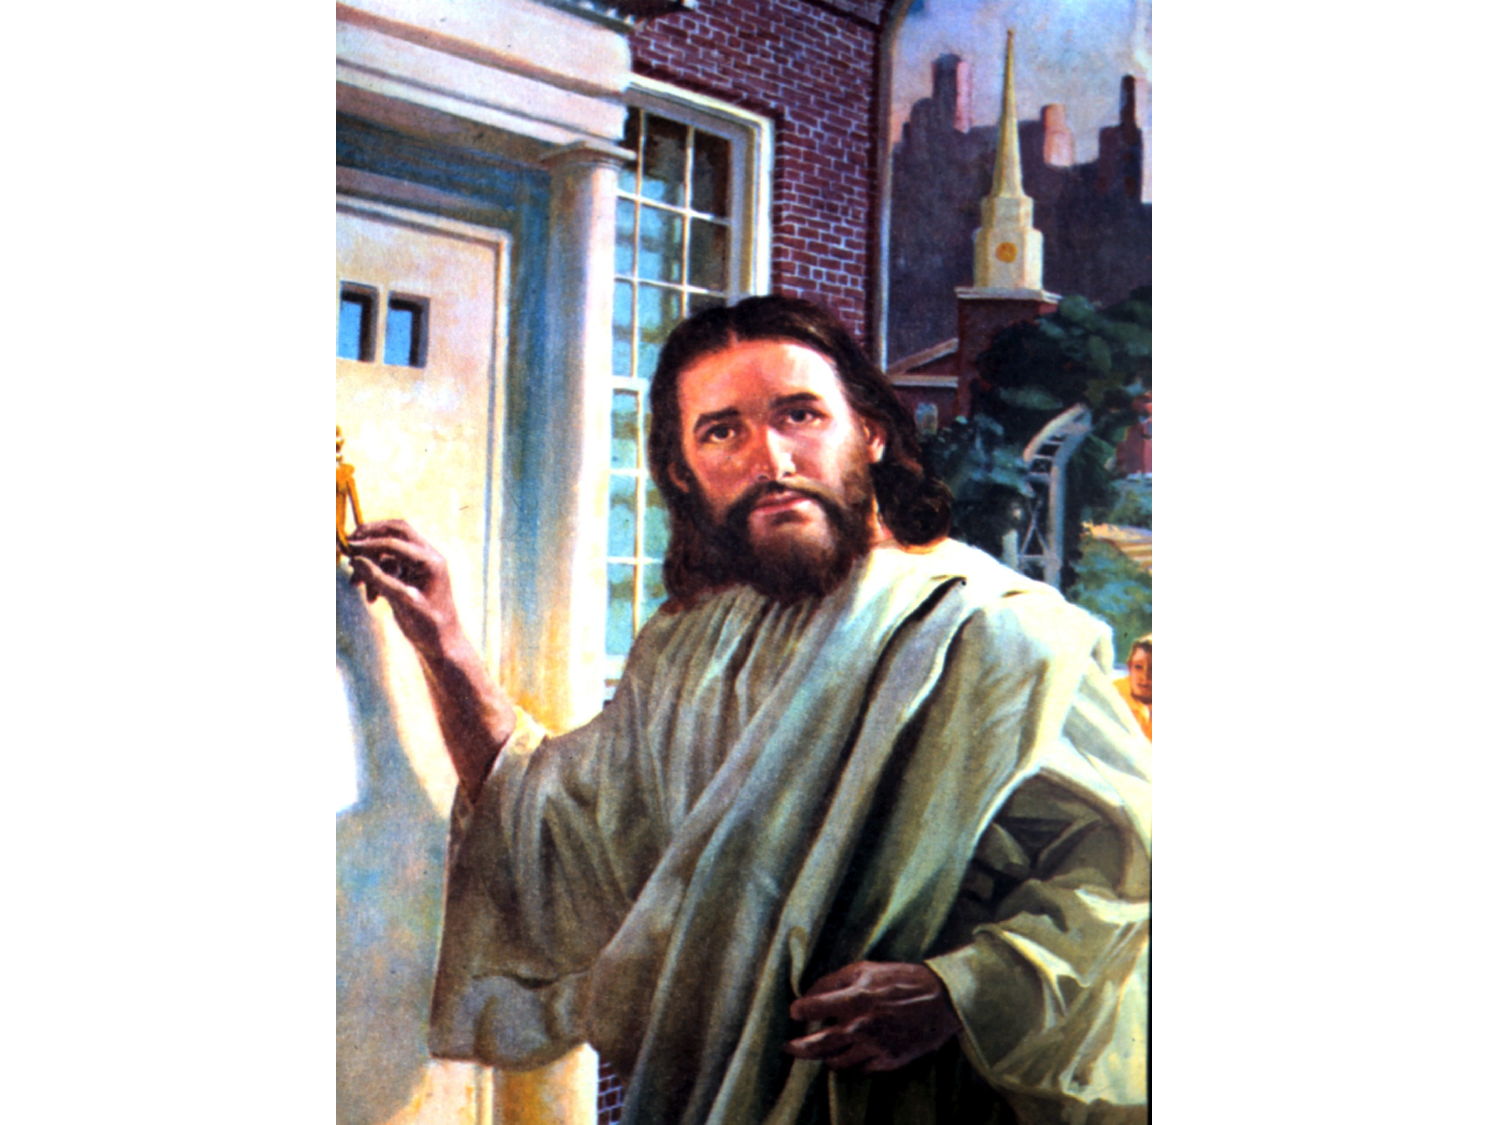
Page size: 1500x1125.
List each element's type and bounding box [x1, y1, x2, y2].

list [336, 0, 1152, 1125]
